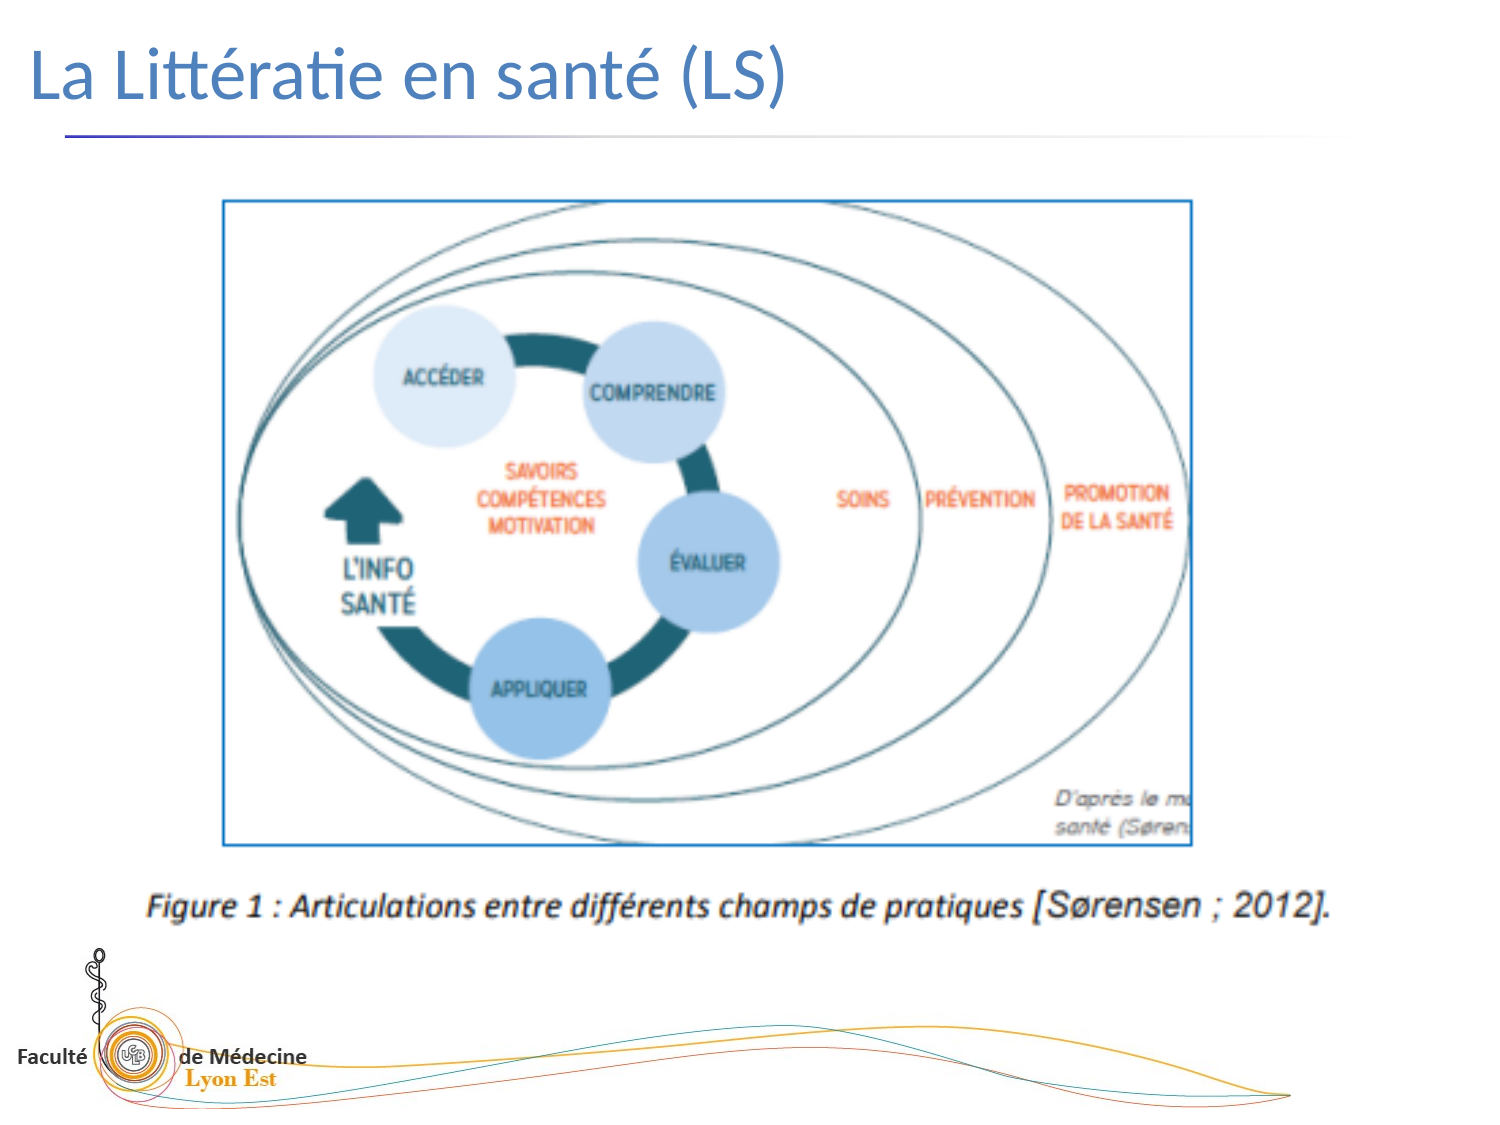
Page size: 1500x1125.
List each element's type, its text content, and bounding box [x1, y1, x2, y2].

picture [0, 138, 1479, 949]
text_box [17, 958, 1291, 1109]
title La Littératie en santé (LS) [29, 24, 1500, 213]
